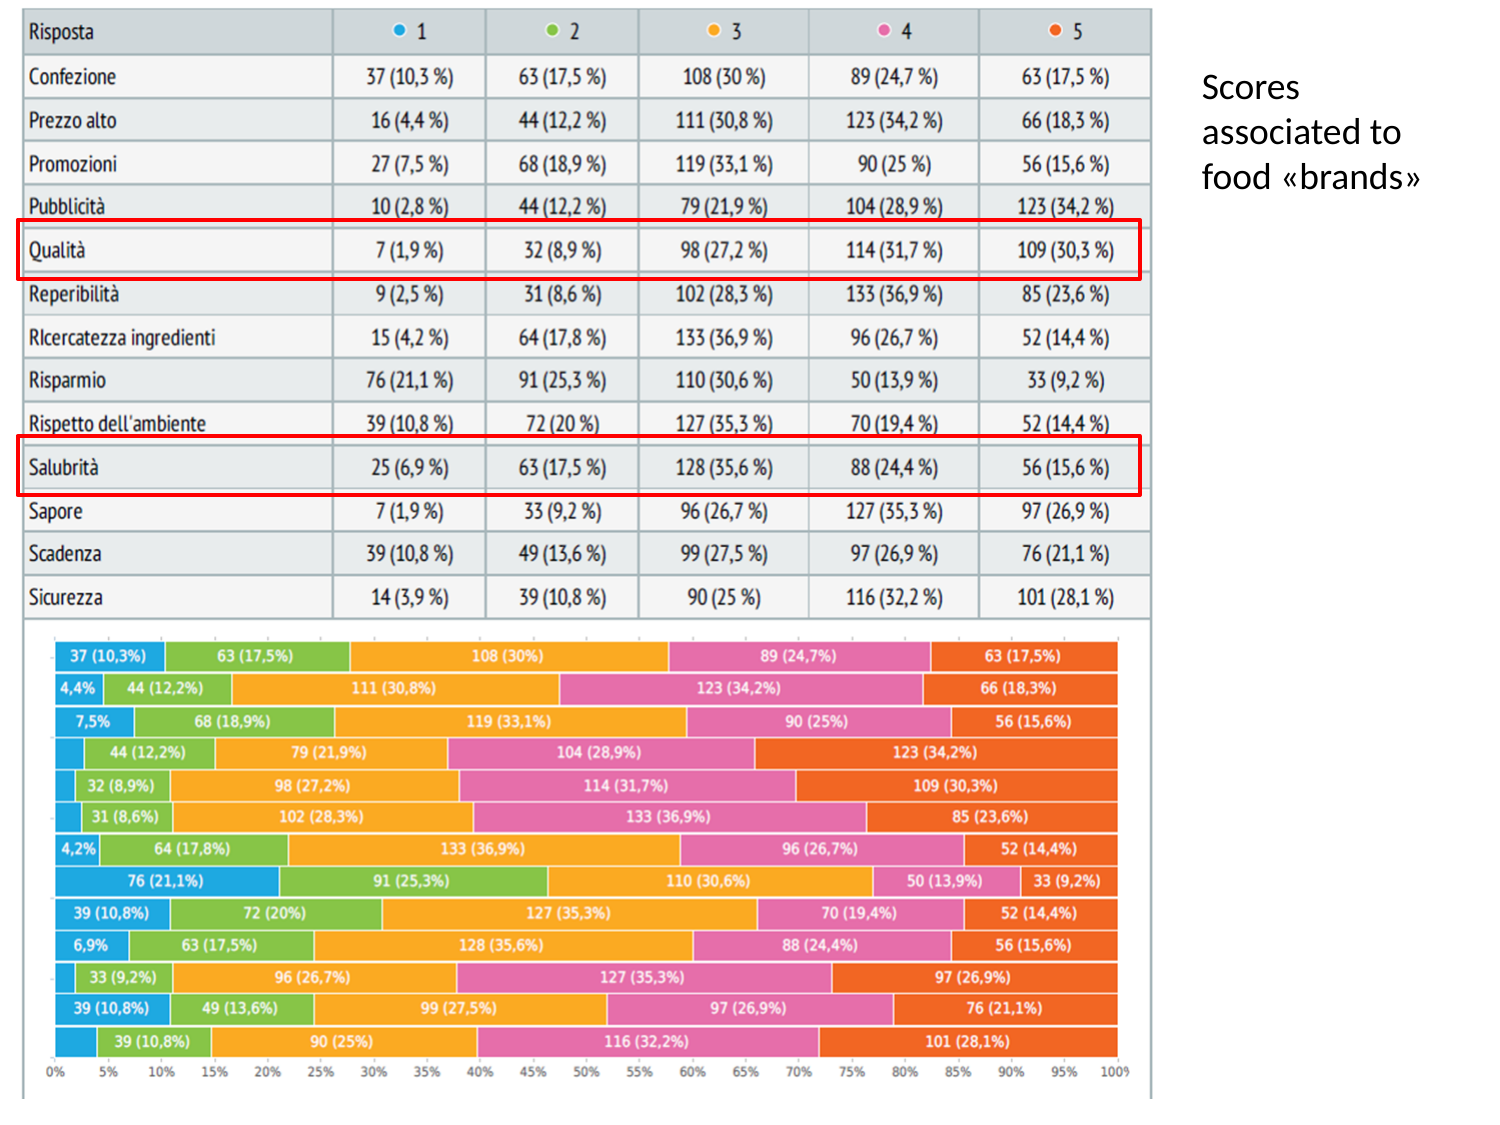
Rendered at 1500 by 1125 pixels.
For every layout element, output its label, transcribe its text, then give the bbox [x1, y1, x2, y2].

picture [17, 1, 1164, 1099]
text_box Scores associated to food «brands» [1187, 54, 1459, 205]
